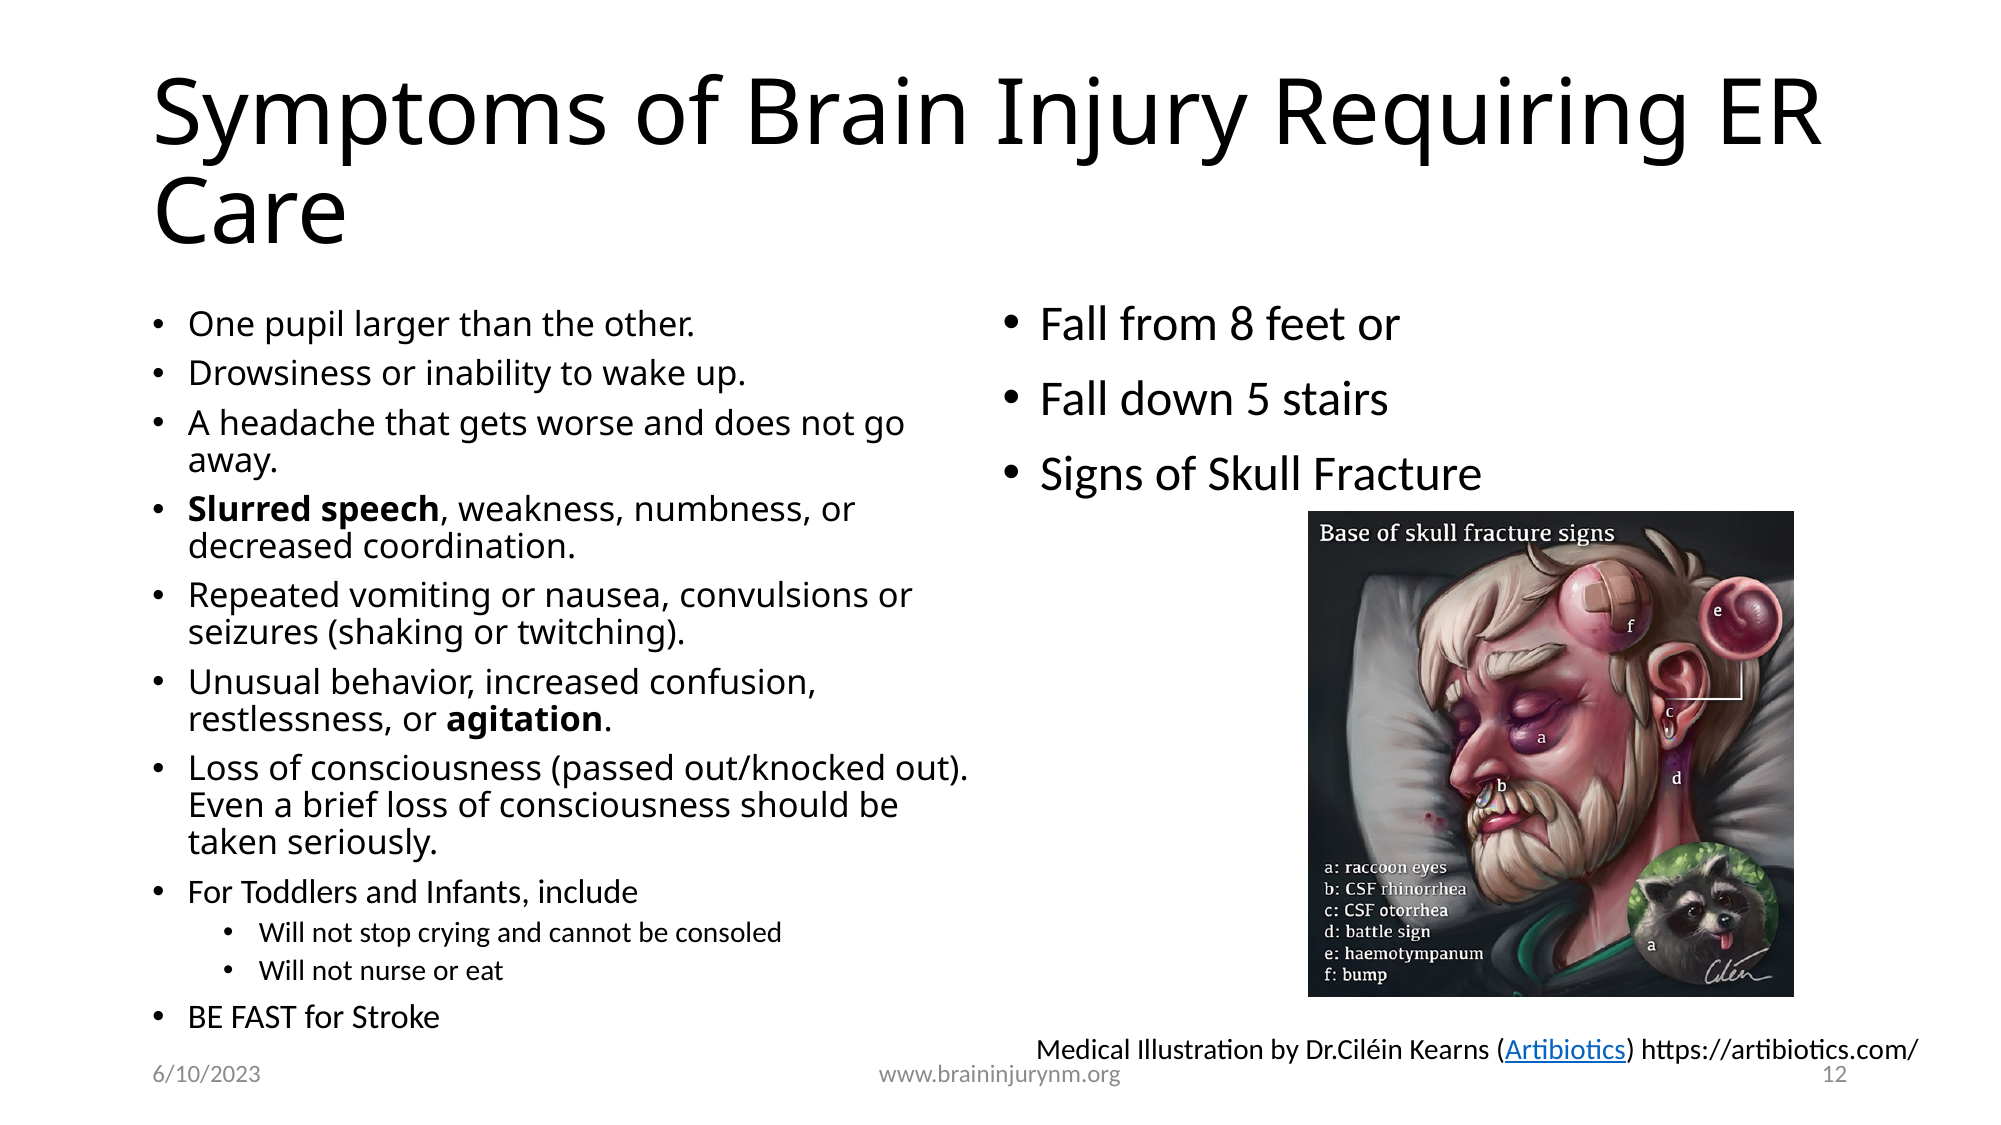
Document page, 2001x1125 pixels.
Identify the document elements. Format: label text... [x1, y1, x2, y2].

slide_number 12 [1412, 1042, 1863, 1103]
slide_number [137, 1042, 588, 1103]
picture [1308, 511, 1794, 997]
footer www.braininjurynm.org [662, 1042, 1338, 1103]
title Symptoms of Brain Injury Requiring ER Care [137, 55, 1863, 273]
list One pupil larger than the other. Drowsiness or inability to wake up. A headache that gets worse and does not go away. Slurred speech, weakness, numbness, or decreased coordination. Repeated vomiting or nausea, convulsions or seizures (shaking or twitching). Unusual behavior, increased confusion, restlessness, or agitation. Loss of consciousness (passed out/knocked out). Even a brief loss of consciousness should be taken seriously. For Toddlers and Infants, include Will not stop crying and cannot be consoled Will not nurse or eat BE FAST for Stroke [137, 299, 988, 1049]
list Fall from 8 feet or Fall down 5 stairs Signs of Skull Fracture [987, 290, 1631, 495]
text_box Medical Illustration by Dr.Ciléin Kearns (Artibiotics) https://artibiotics.com/ [1021, 1022, 1983, 1073]
